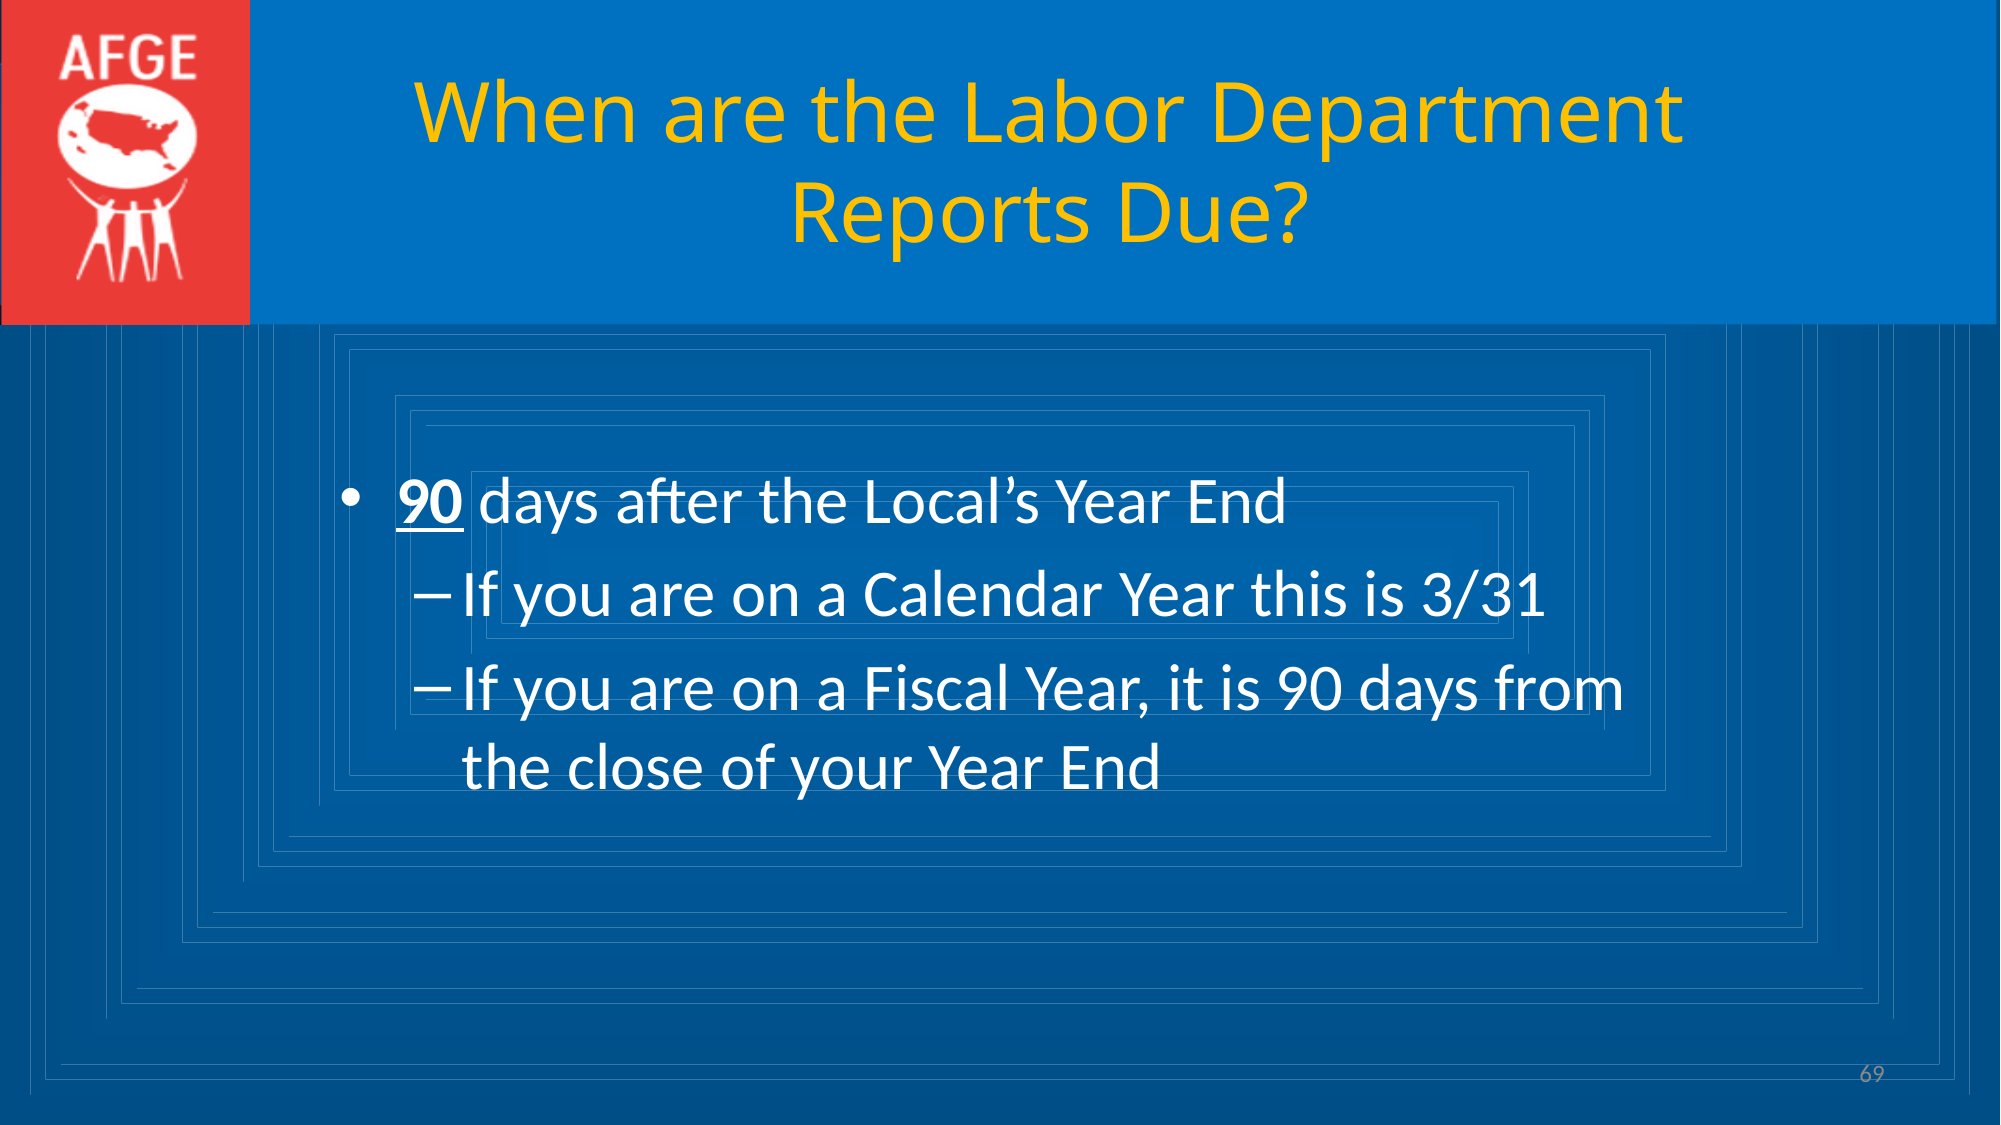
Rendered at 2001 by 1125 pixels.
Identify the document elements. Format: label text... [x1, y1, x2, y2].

list 90 days after the Local’s Year End If you are on a Calendar Year this is 3/31 If you are on a Fiscal Year, it is 90 days from the close of your Year End [324, 365, 1675, 1005]
slide_number 69 [1433, 1042, 1900, 1103]
title When are the Labor Department Reports Due? [374, 65, 1725, 254]
picture [0, 0, 250, 325]
